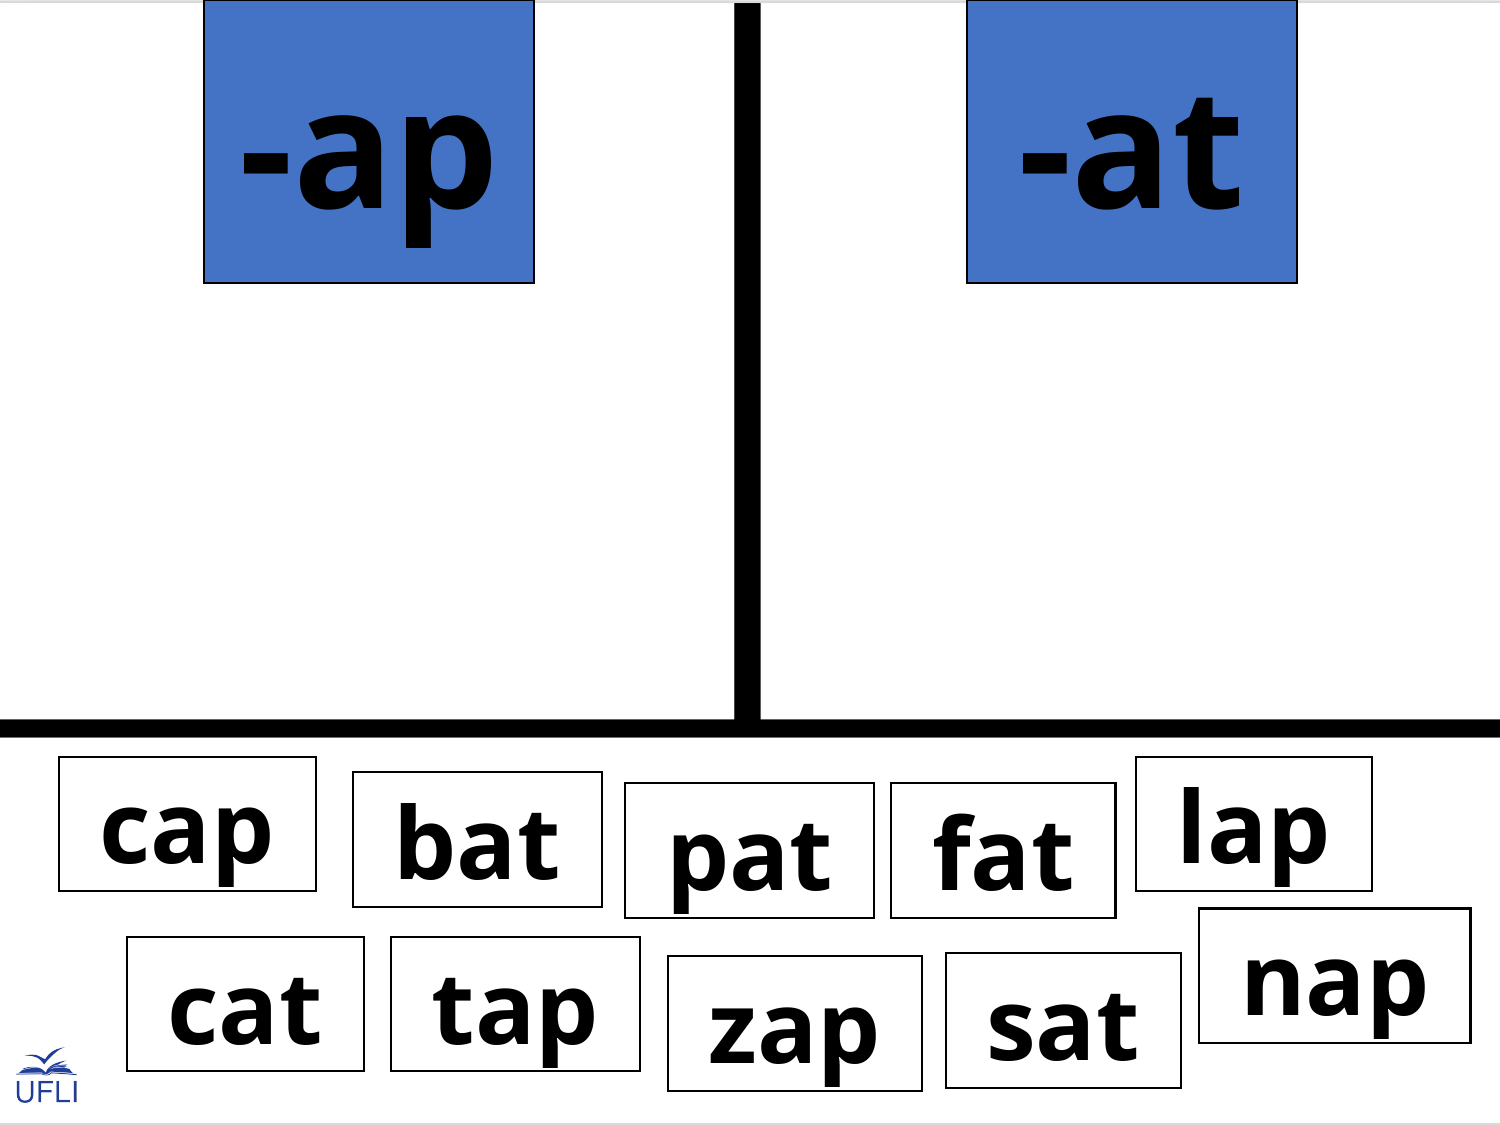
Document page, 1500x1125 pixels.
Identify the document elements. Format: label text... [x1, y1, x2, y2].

text_box lap [1135, 756, 1373, 892]
text_box pat [624, 782, 875, 919]
text_box bat [352, 771, 603, 908]
text_box -ap [203, 0, 535, 284]
text_box -at [966, 0, 1298, 284]
text_box cap [58, 756, 317, 892]
picture [0, 0, 1500, 1125]
text_box nap [1198, 907, 1472, 1044]
text_box zap [667, 955, 923, 1092]
text_box sat [945, 952, 1182, 1089]
text_box tap [390, 936, 641, 1072]
text_box cat [126, 936, 365, 1072]
text_box fat [890, 782, 1117, 919]
